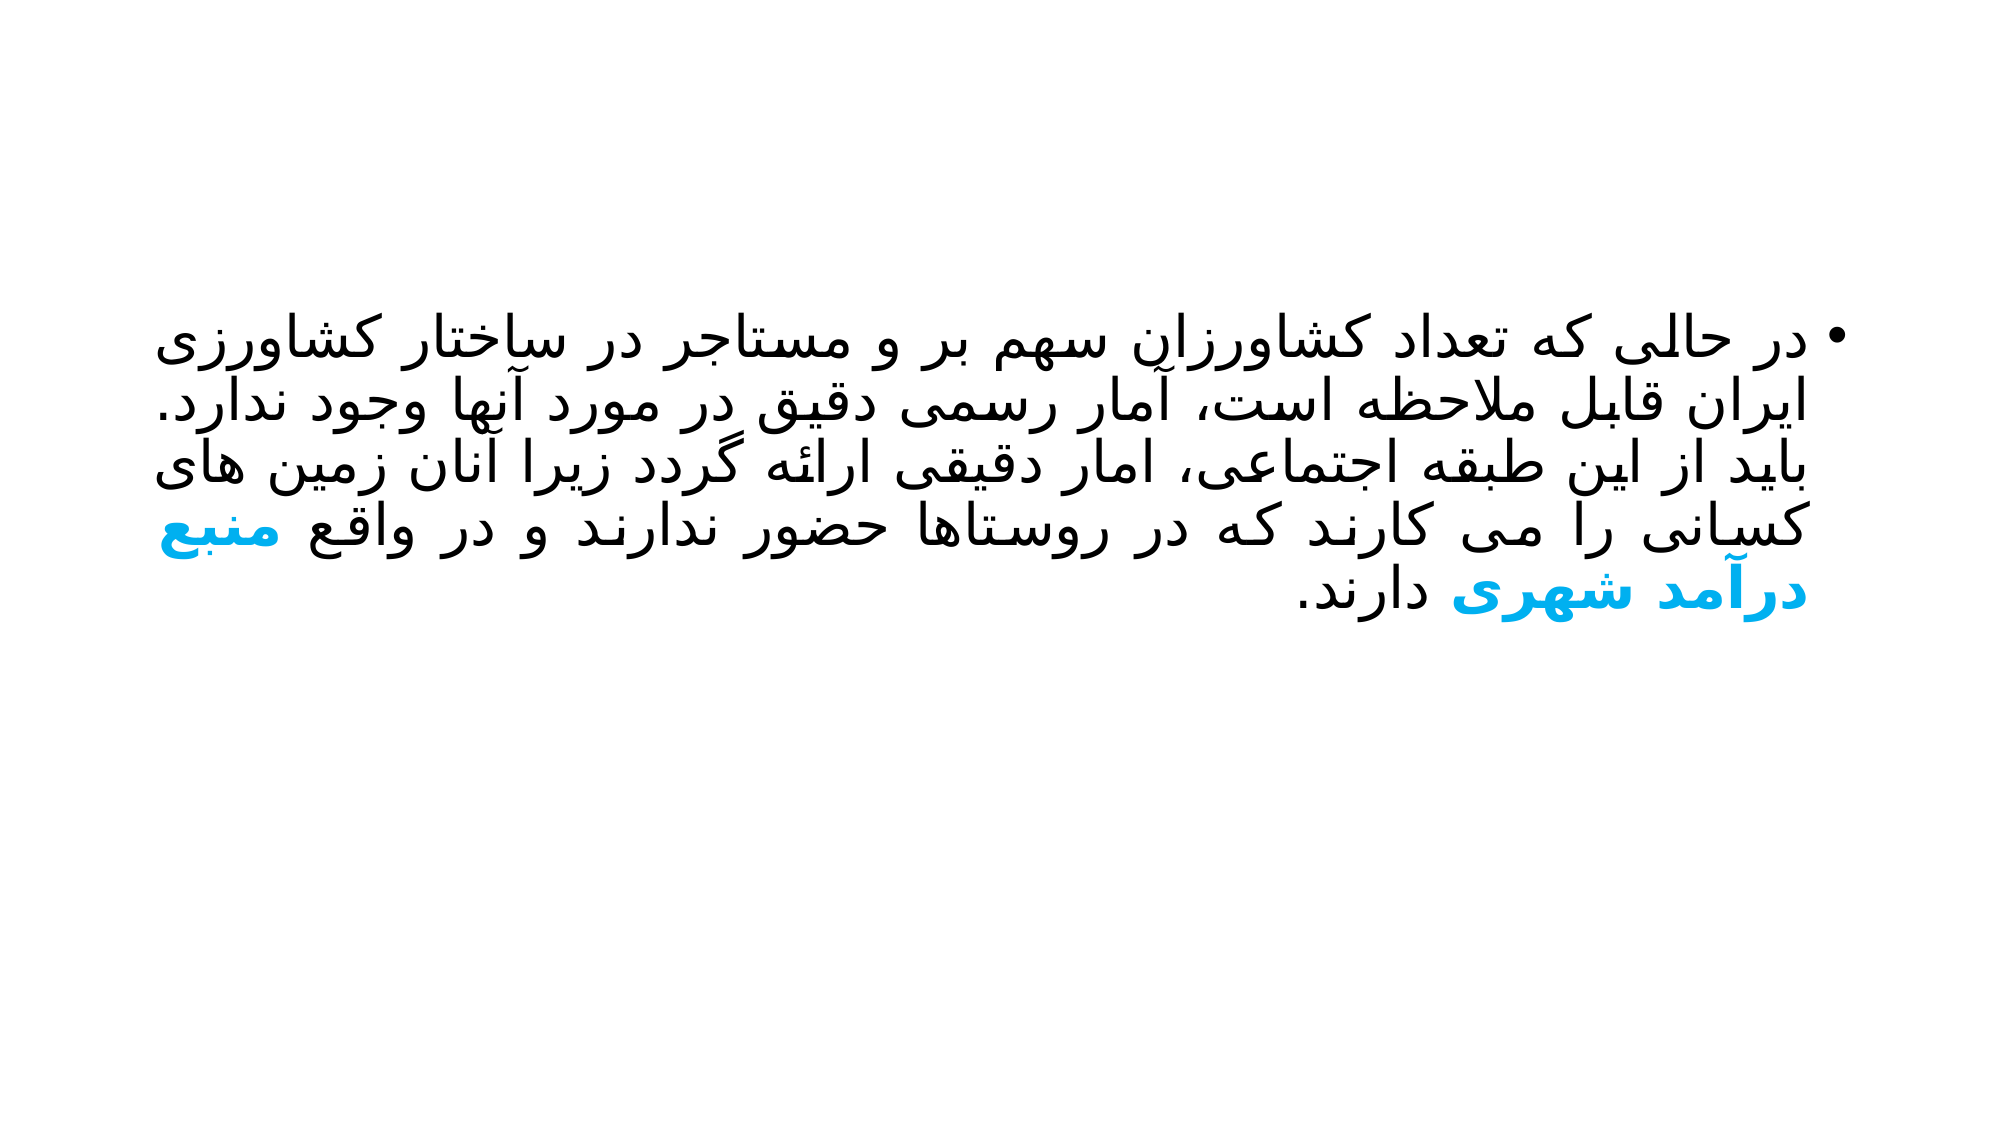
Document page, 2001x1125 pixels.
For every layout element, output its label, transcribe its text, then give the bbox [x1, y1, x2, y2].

list در حالی که تعداد کشاورزان سهم بر و مستاجر در ساختار کشاورزی ایران قابل ملاحظه است، آمار رسمی دقیق در مورد آنها وجود ندارد. باید از این طبقه اجتماعی، امار دقیقی ارائه گردد زیرا آنان زمین های کسانی را می کارند که در روستاها حضور ندارند و در واقع منبع درآمد شهری دارند. [137, 299, 1863, 1014]
